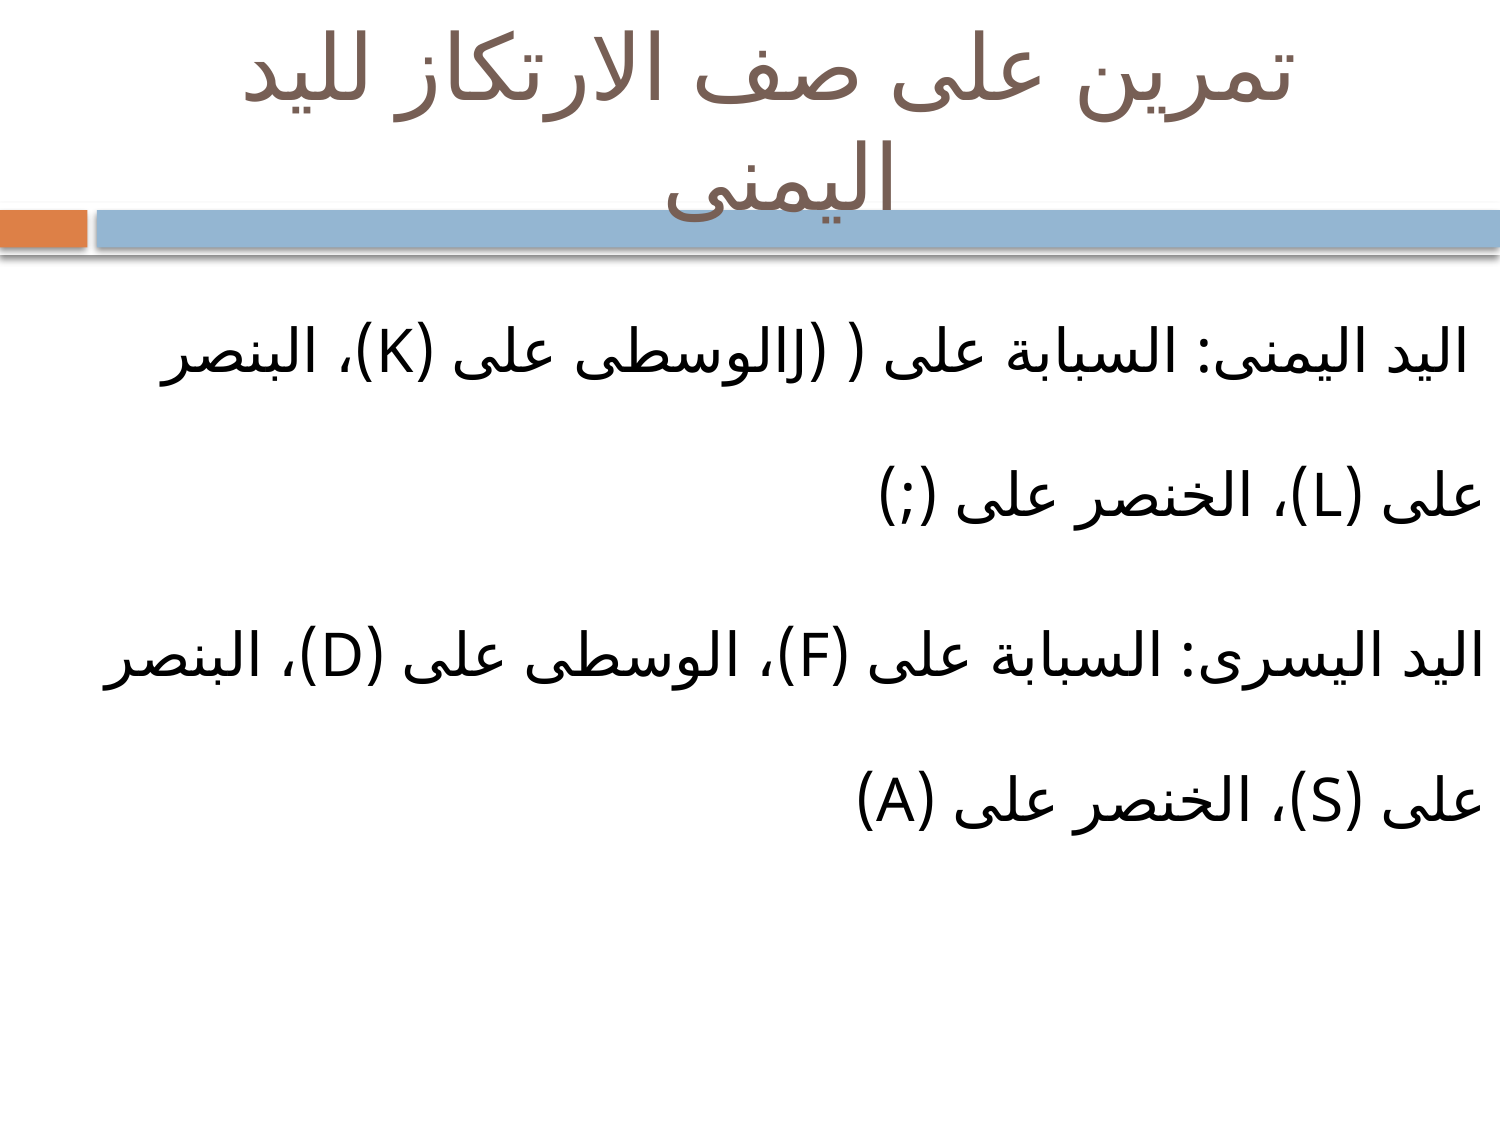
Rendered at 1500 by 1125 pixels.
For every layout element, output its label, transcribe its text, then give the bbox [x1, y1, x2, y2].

list اليد اليمنى: السبابة على ( (Jالوسطى على (K)، البنصر على (L)، الخنصر على (;) اليد اليسرى: السبابة على (F)، الوسطى على (D)، البنصر على (S)، الخنصر على (A) [0, 231, 1500, 1083]
title تمرين على صف الارتكاز لليد اليمنى [100, 37, 1438, 200]
